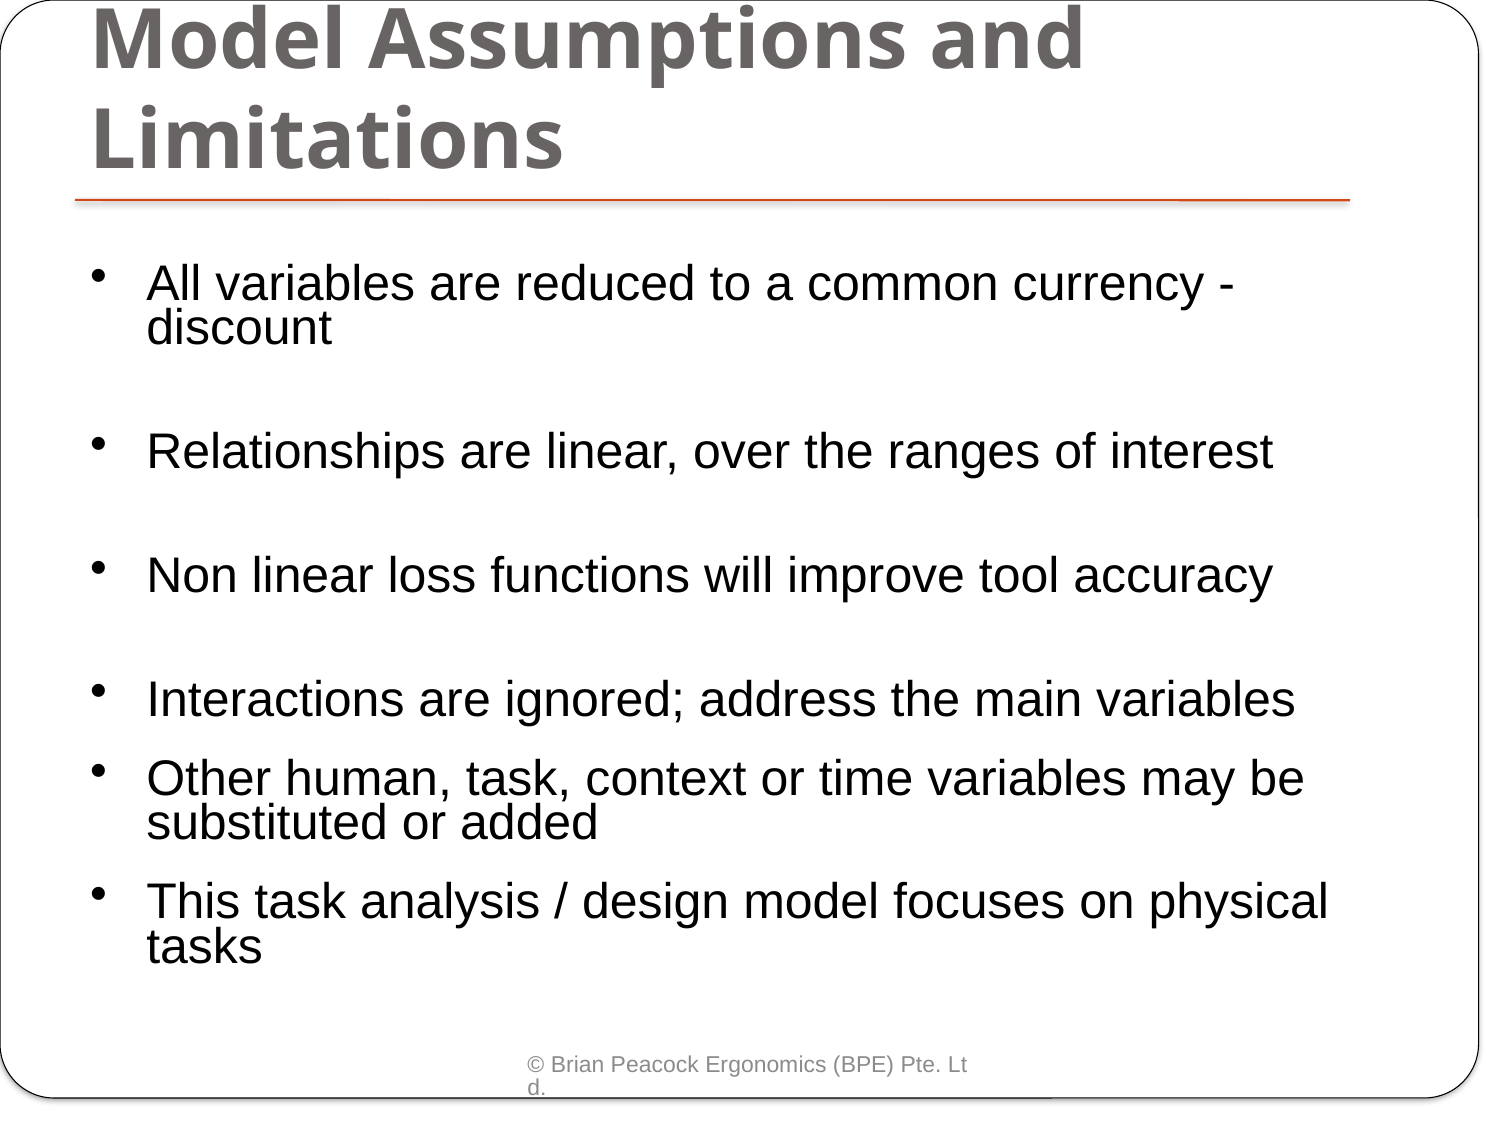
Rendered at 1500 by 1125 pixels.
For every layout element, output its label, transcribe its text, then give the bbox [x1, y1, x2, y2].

table_cell This task analysis / design model focuses on physical tasks [75, 856, 1425, 980]
table_cell Relationships are linear, over the ranges of interest [75, 361, 1425, 485]
table_cell Non linear loss functions will improve tool accuracy [75, 485, 1425, 609]
footer © Brian Peacock Ergonomics (BPE) Pte. Ltd. [512, 1024, 988, 1103]
table_cell Interactions are ignored; address the main variables [75, 609, 1425, 732]
title Model Assumptions and Limitations [75, 12, 1425, 200]
table_cell Other human, task, context or time variables may be substituted or added [75, 732, 1425, 856]
table_header All variables are reduced to a common currency - discount [75, 238, 1425, 361]
